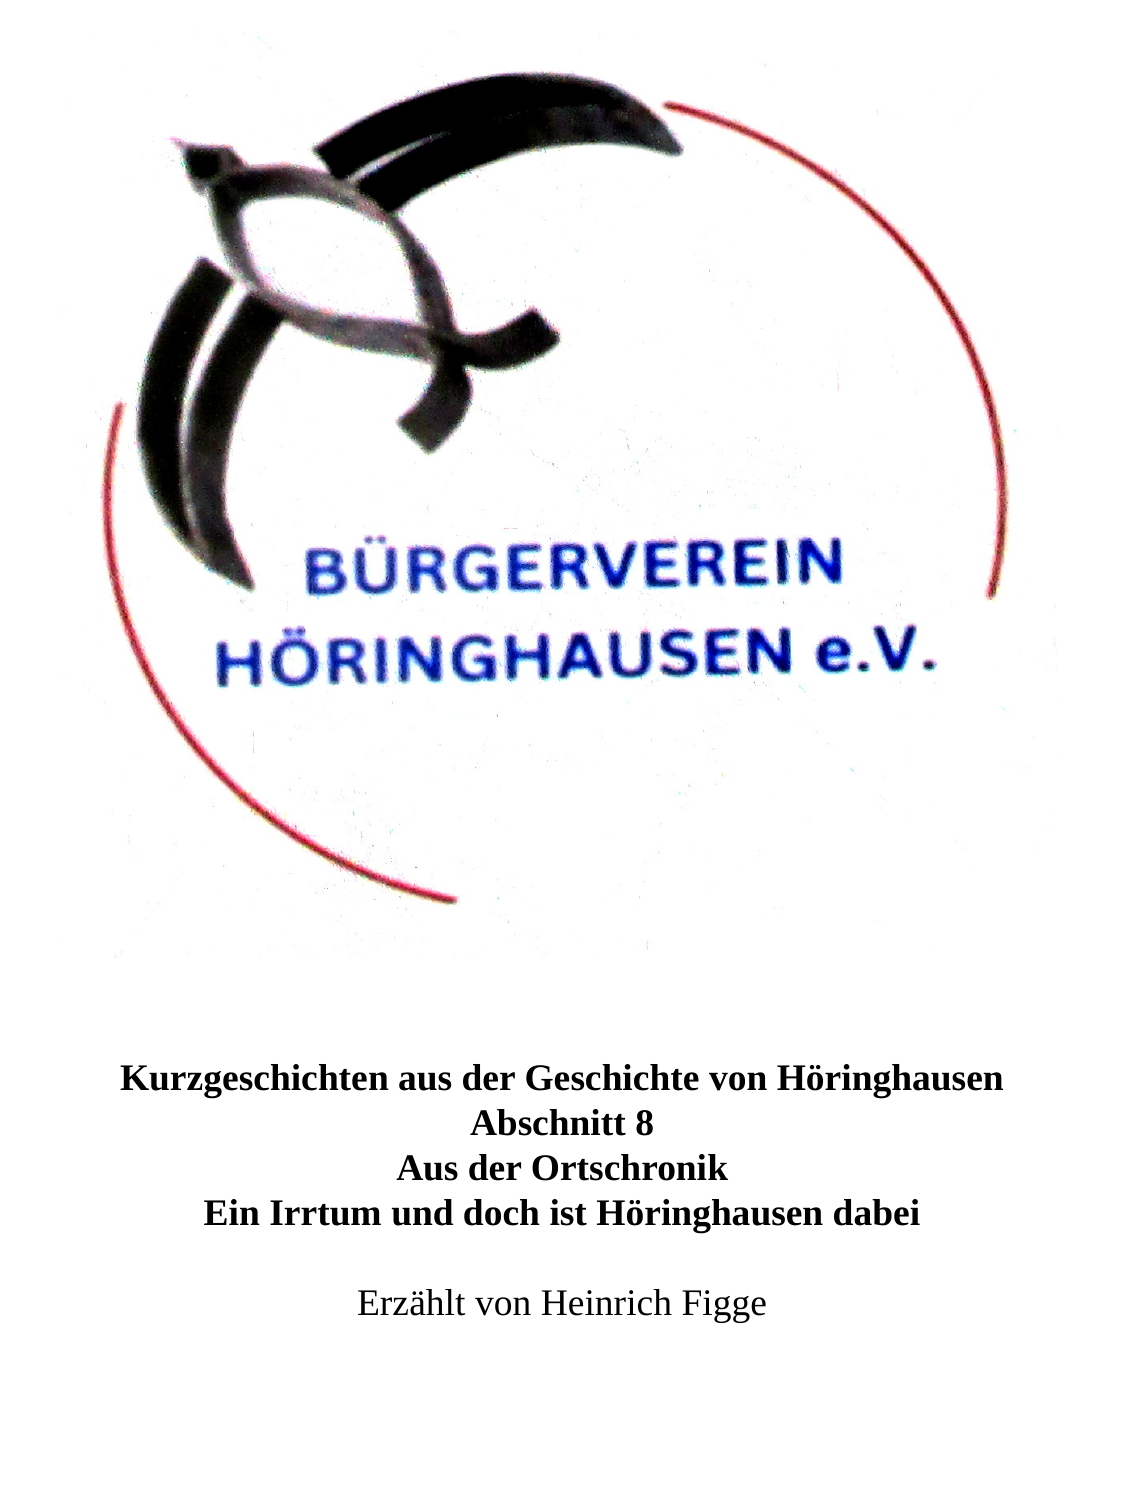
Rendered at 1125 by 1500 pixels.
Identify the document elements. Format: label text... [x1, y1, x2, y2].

text_box Kurzgeschichten aus der Geschichte von Höringhausen Abschnitt 8 Aus der Ortschronik Ein Irrtum und doch ist Höringhausen dabei Erzählt von Heinrich Figge [101, 1045, 1023, 1401]
picture [61, 31, 1064, 960]
